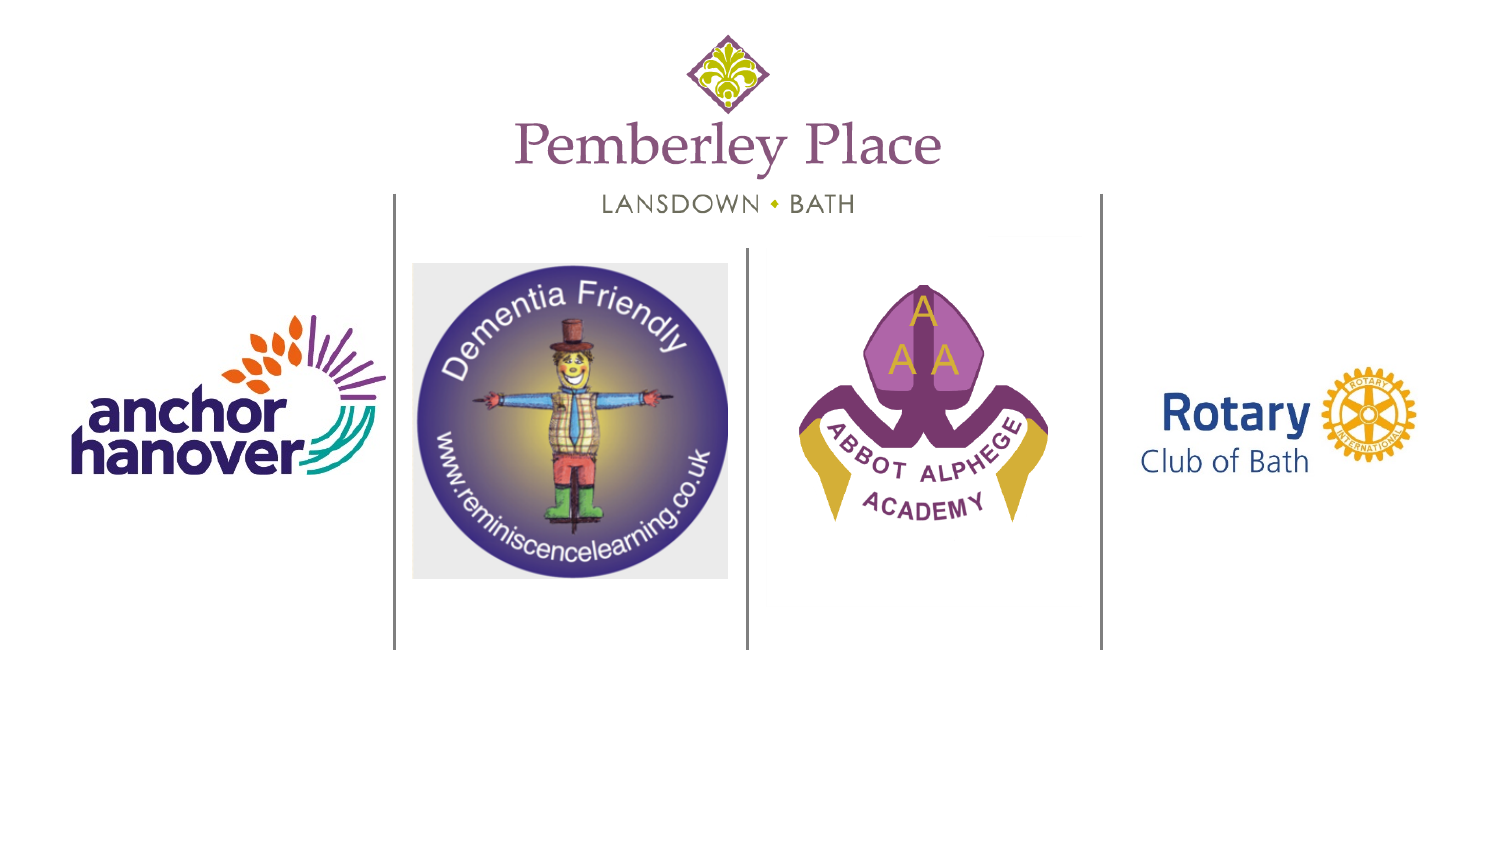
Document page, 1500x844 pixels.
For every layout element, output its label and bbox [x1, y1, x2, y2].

picture [412, 263, 728, 579]
picture [1122, 342, 1438, 501]
picture [70, 315, 386, 475]
picture [467, 0, 1082, 607]
